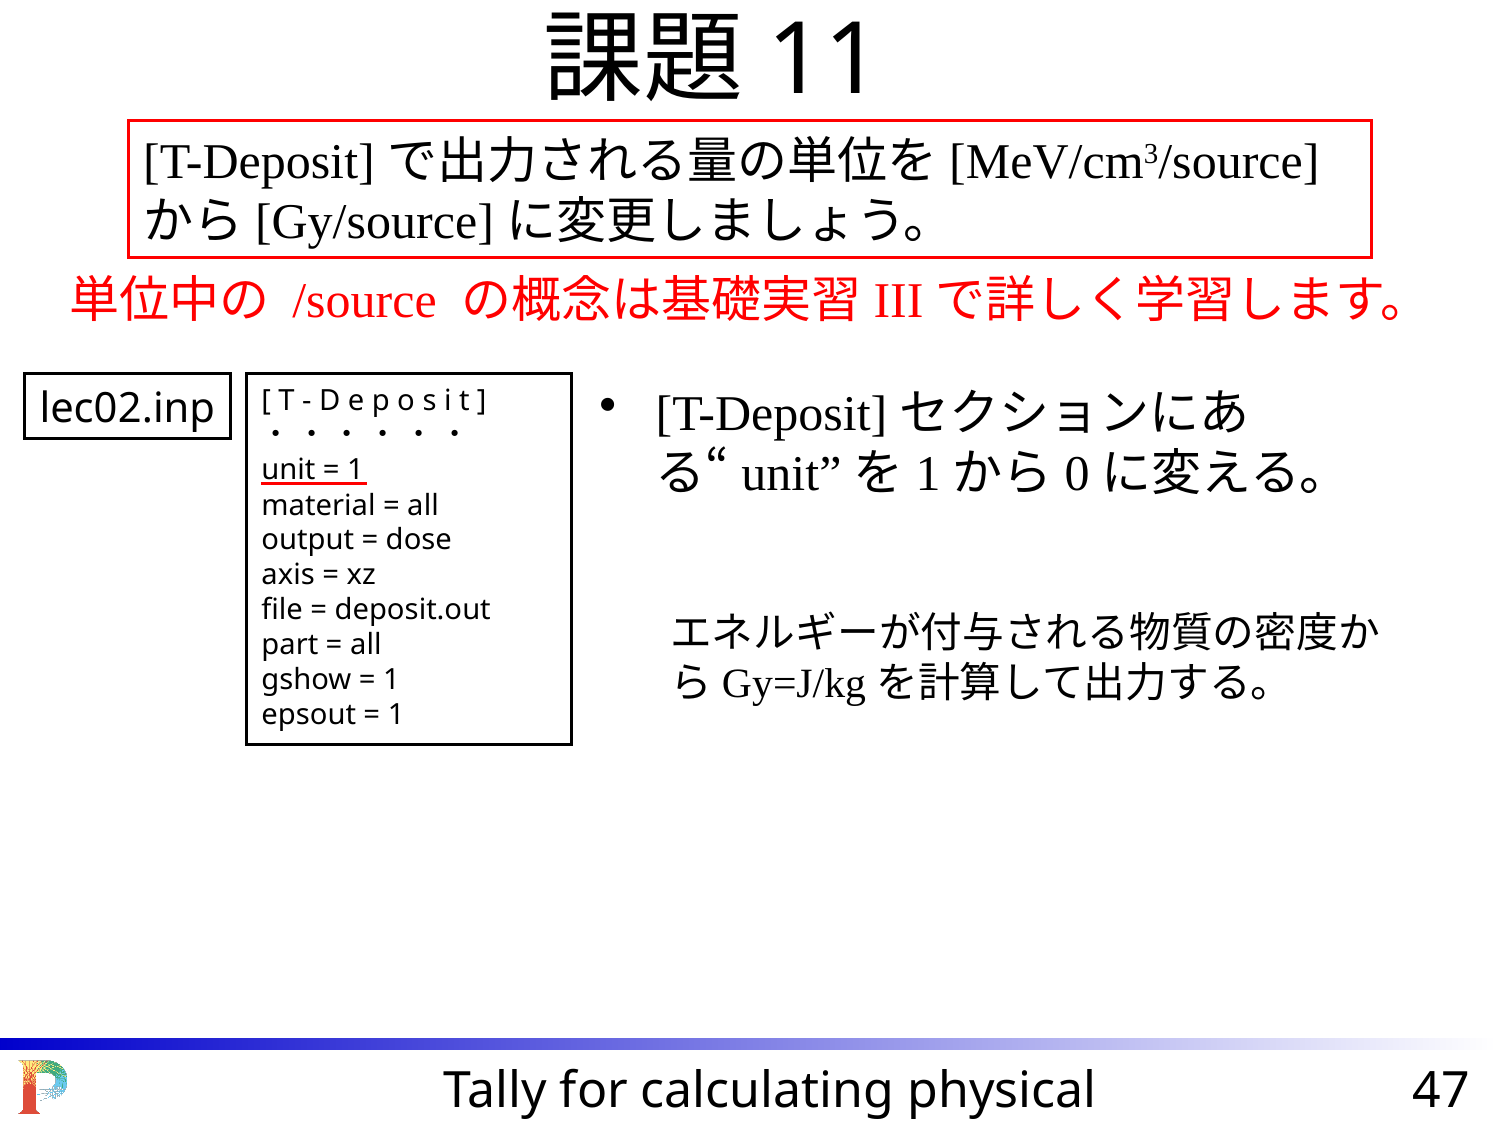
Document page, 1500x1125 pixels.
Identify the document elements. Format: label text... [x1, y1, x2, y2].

text_box [T-Deposit]セクションにある“unit”を1から0に変える。 [584, 373, 1427, 509]
picture [7, 1049, 78, 1125]
text_box lec02.inp [24, 373, 231, 439]
text_box [ T - D e p o s i t ] ・ ・ ・ ・ ・ ・ unit = 1 material = all output = dose axis = xz file = deposit.out part = all gshow = 1 epsout = 1 [246, 373, 572, 745]
text_box [T-Deposit]で出力される量の単位を[MeV/cm3/source]から[Gy/source]に変更しましょう。 [128, 120, 1372, 258]
title 課題11 [0, 0, 1425, 148]
text_box エネルギーが付与される物質の密度からGy=J/kgを計算して出力する。 [655, 598, 1427, 714]
text_box Tally for calculating physical quantities [318, 1049, 1223, 1125]
text_box 単位中の /source の概念は基礎実習IIIで詳しく学習します。 [54, 260, 1446, 335]
